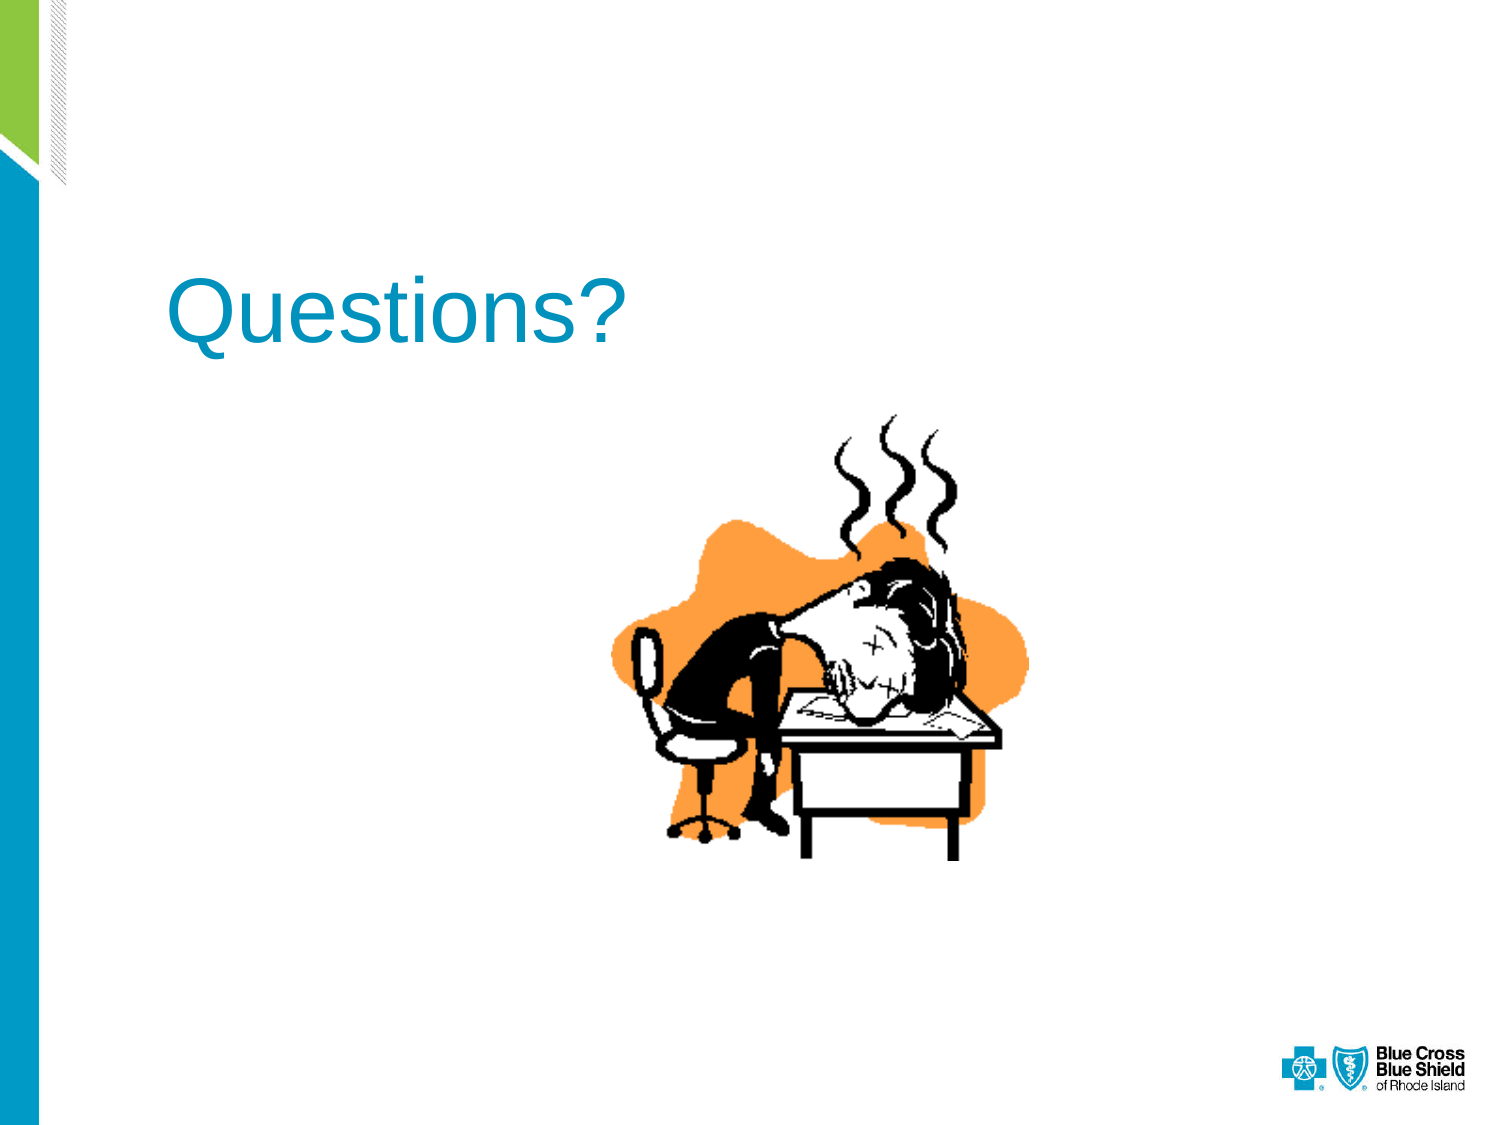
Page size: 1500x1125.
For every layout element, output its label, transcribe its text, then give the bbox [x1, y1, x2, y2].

picture [0, 0, 1500, 1125]
title Questions? [149, 212, 1426, 401]
